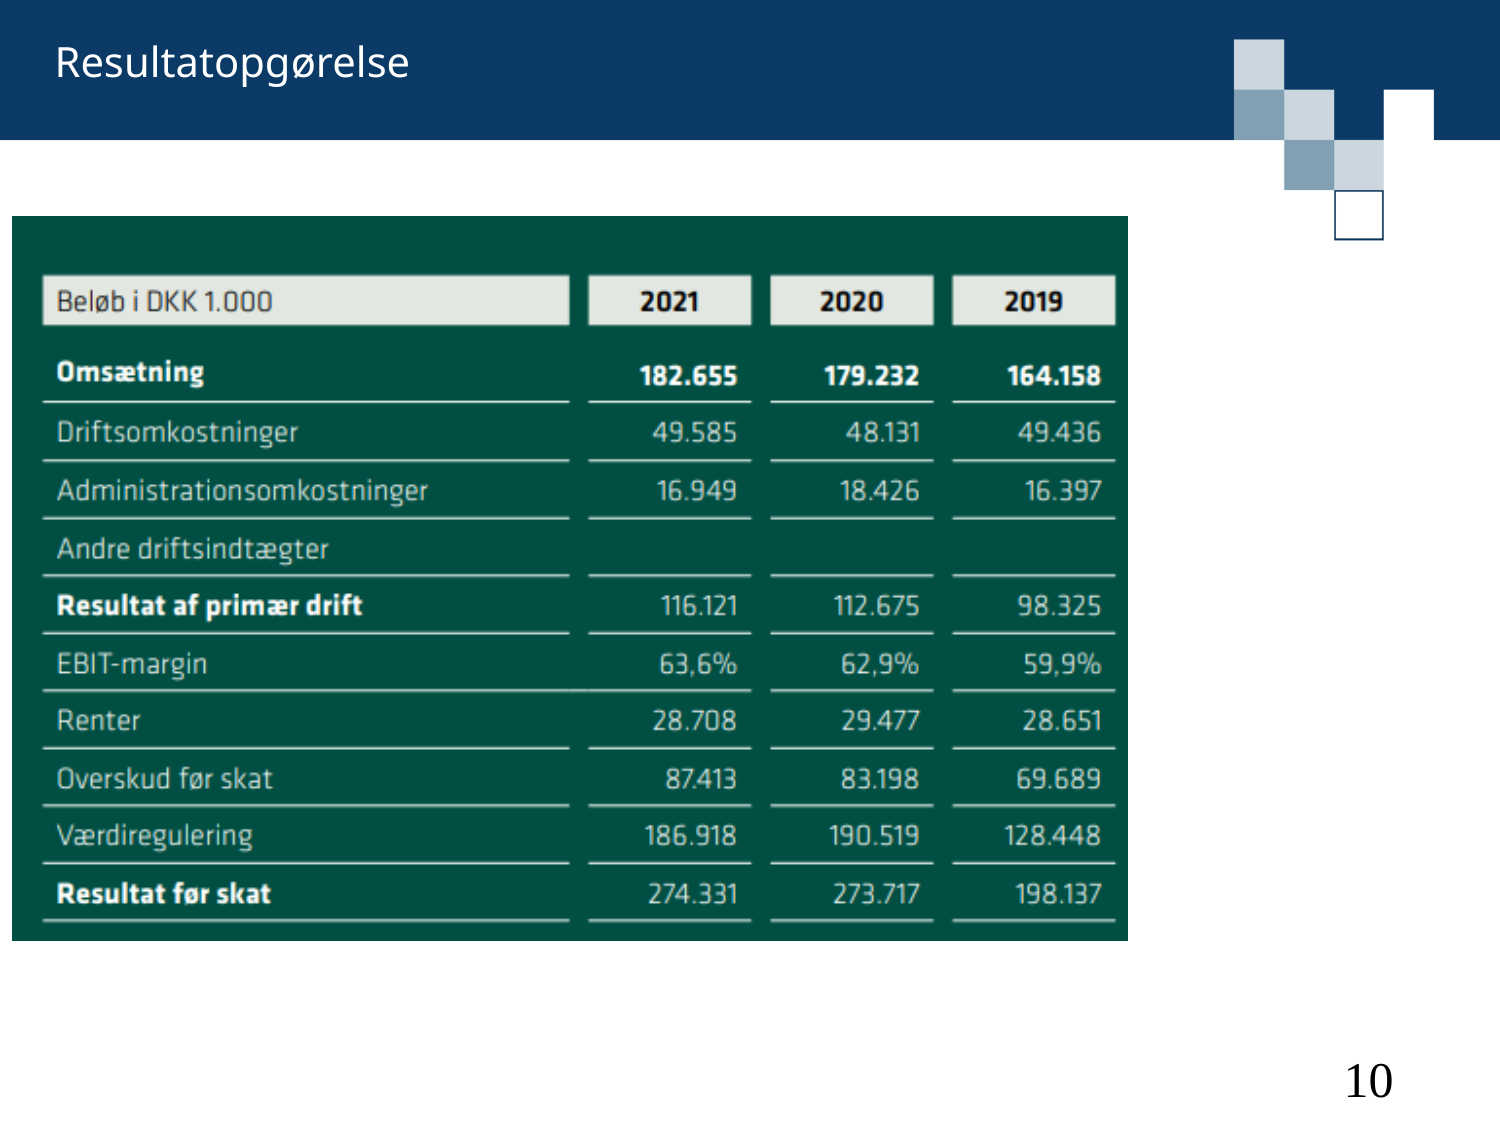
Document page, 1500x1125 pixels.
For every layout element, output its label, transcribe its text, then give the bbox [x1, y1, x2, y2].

picture [0, 0, 1500, 277]
slide_number 10 [1328, 1040, 1451, 1097]
title Resultatopgørelse [39, 28, 1390, 217]
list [11, 215, 1129, 941]
